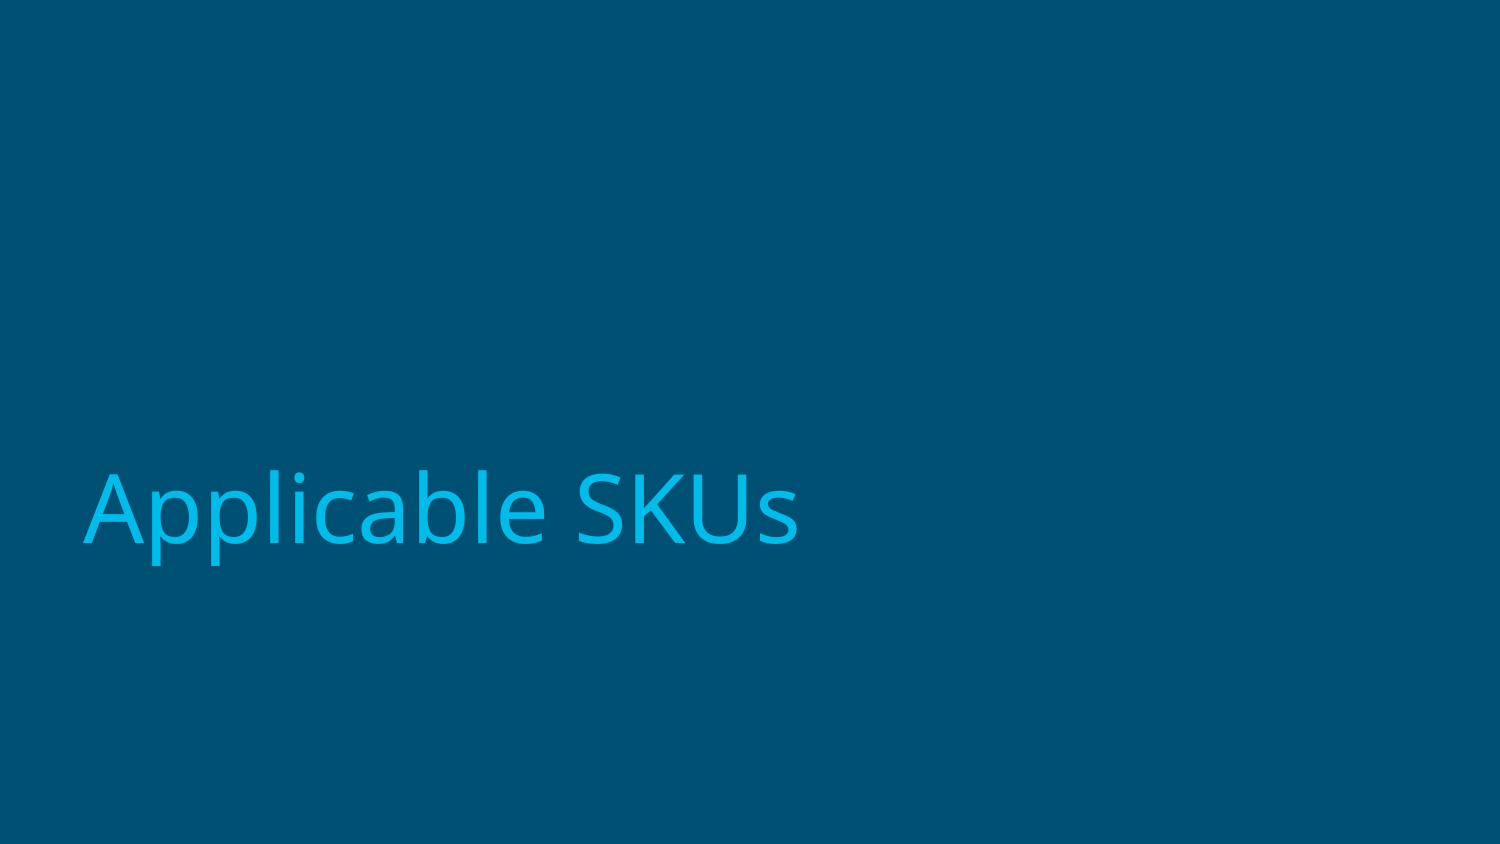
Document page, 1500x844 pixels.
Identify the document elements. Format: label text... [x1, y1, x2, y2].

title Applicable SKUs [68, 150, 1315, 572]
